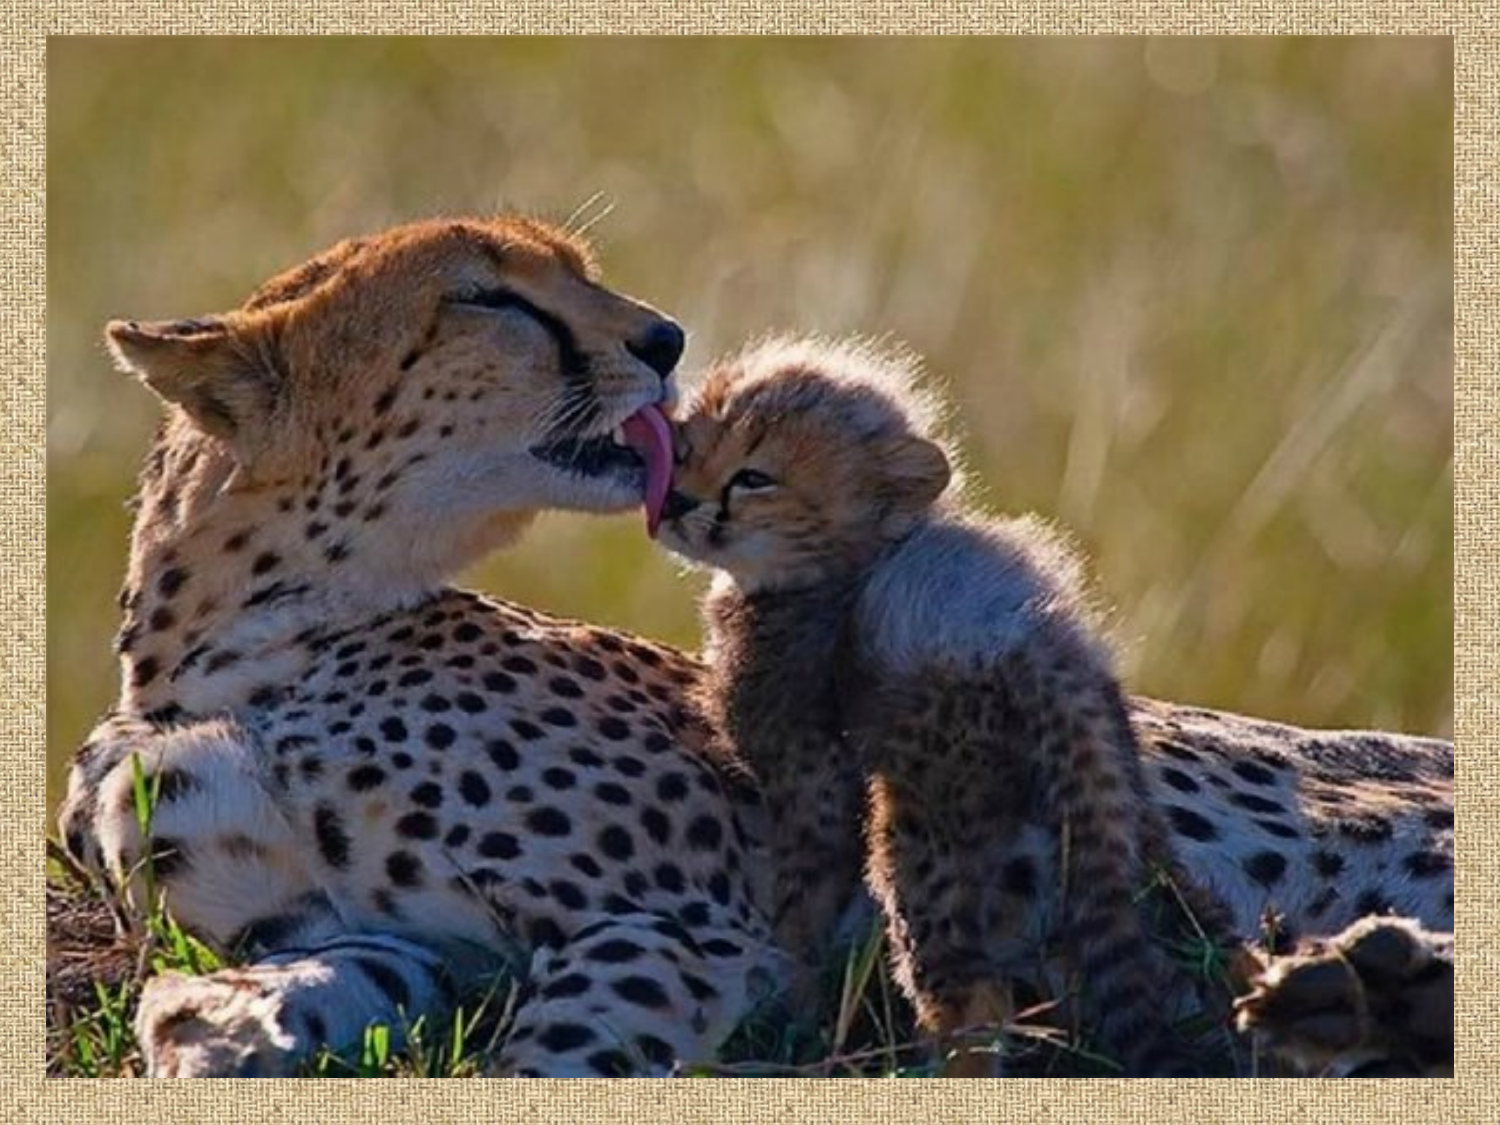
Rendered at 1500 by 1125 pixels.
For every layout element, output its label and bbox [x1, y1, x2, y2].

picture [46, 34, 1454, 1079]
